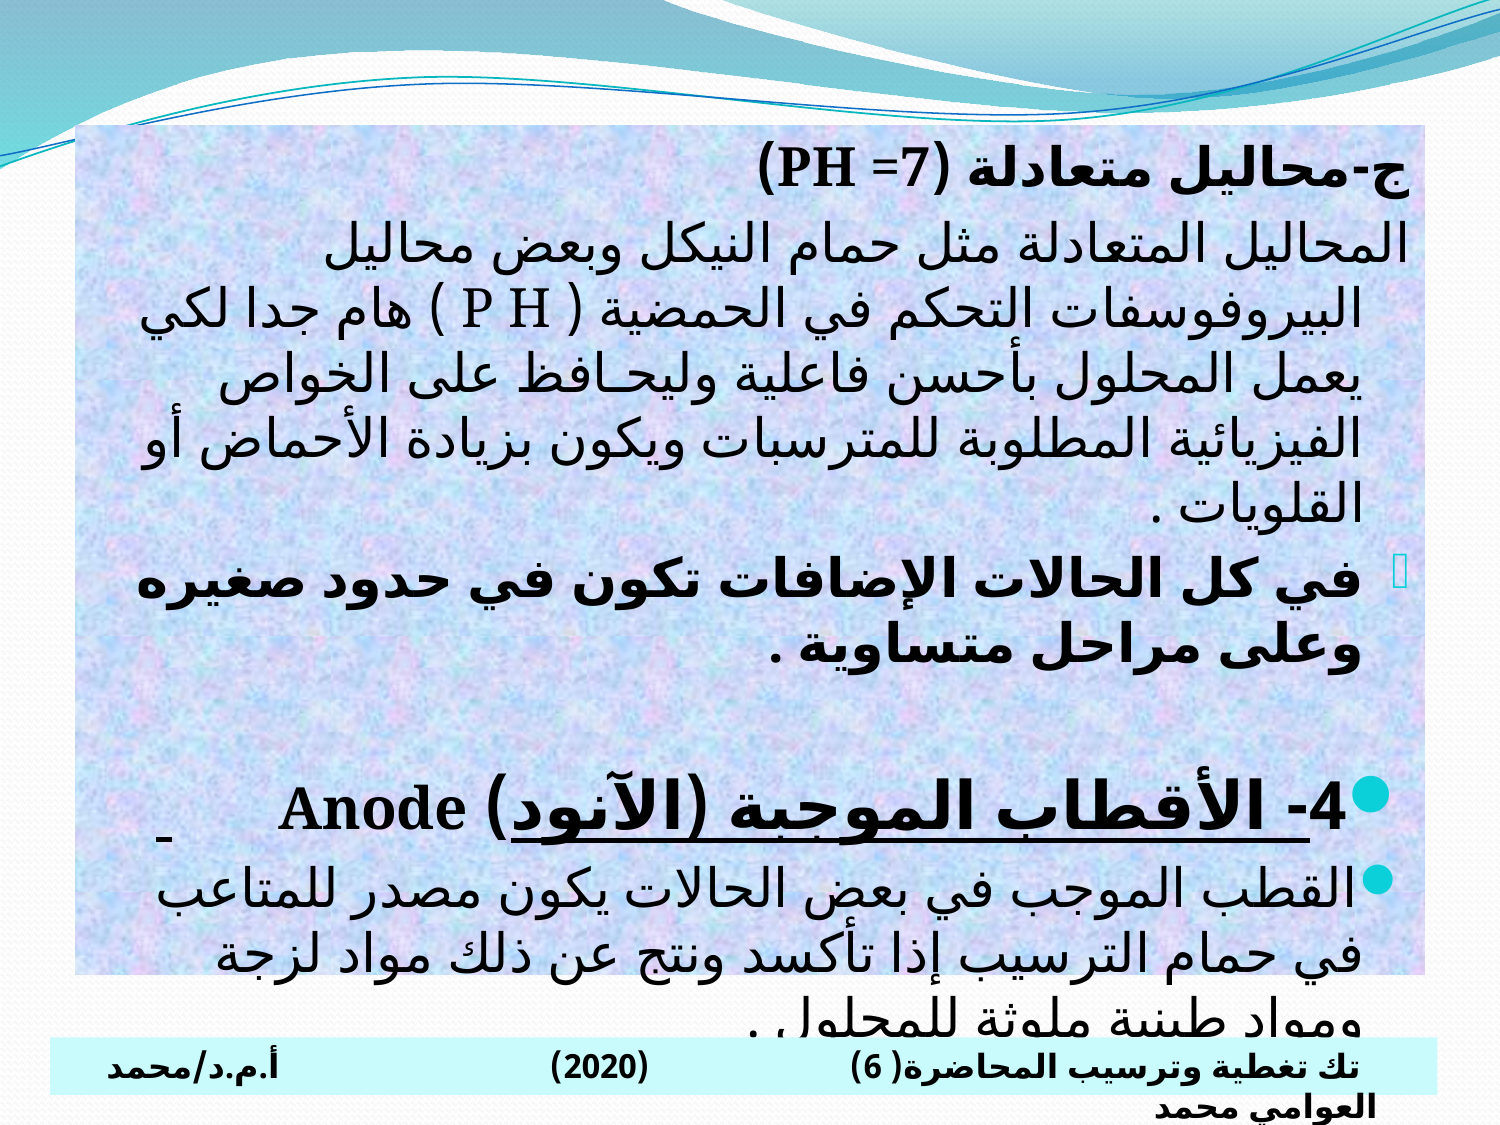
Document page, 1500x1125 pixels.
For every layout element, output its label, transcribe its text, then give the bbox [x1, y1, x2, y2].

text_box تك تغطية وترسيب المحاضرة( 6) (2020) أ.م.د/محمد العوامي محمد [50, 1037, 1438, 1095]
list ج-محاليل متعادلة (PH =7) المحاليل المتعادلة مثل حمام النيكل وبعض محاليل البيروفوسفات التحكم في الحمضية ( P H ) هام جدا لكي يعمل المحلول بأحسن فاعلية وليحـافظ على الخواص الفيزيائية المطلوبة للمترسبات ويكون بزيادة الأحماض أو القلويات . في كل الحالات الإضافات تكون في حدود صغيره وعلى مراحل متساوية . 4- الأقطاب الموجبة (الآنود) Anode القطب الموجب في بعض الحالات يكون مصدر للمتاعب في حمام الترسيب إذا تأكسد ونتج عن ذلك مواد لزجة ومواد طينية ملوثة للمحلول . [75, 125, 1425, 975]
